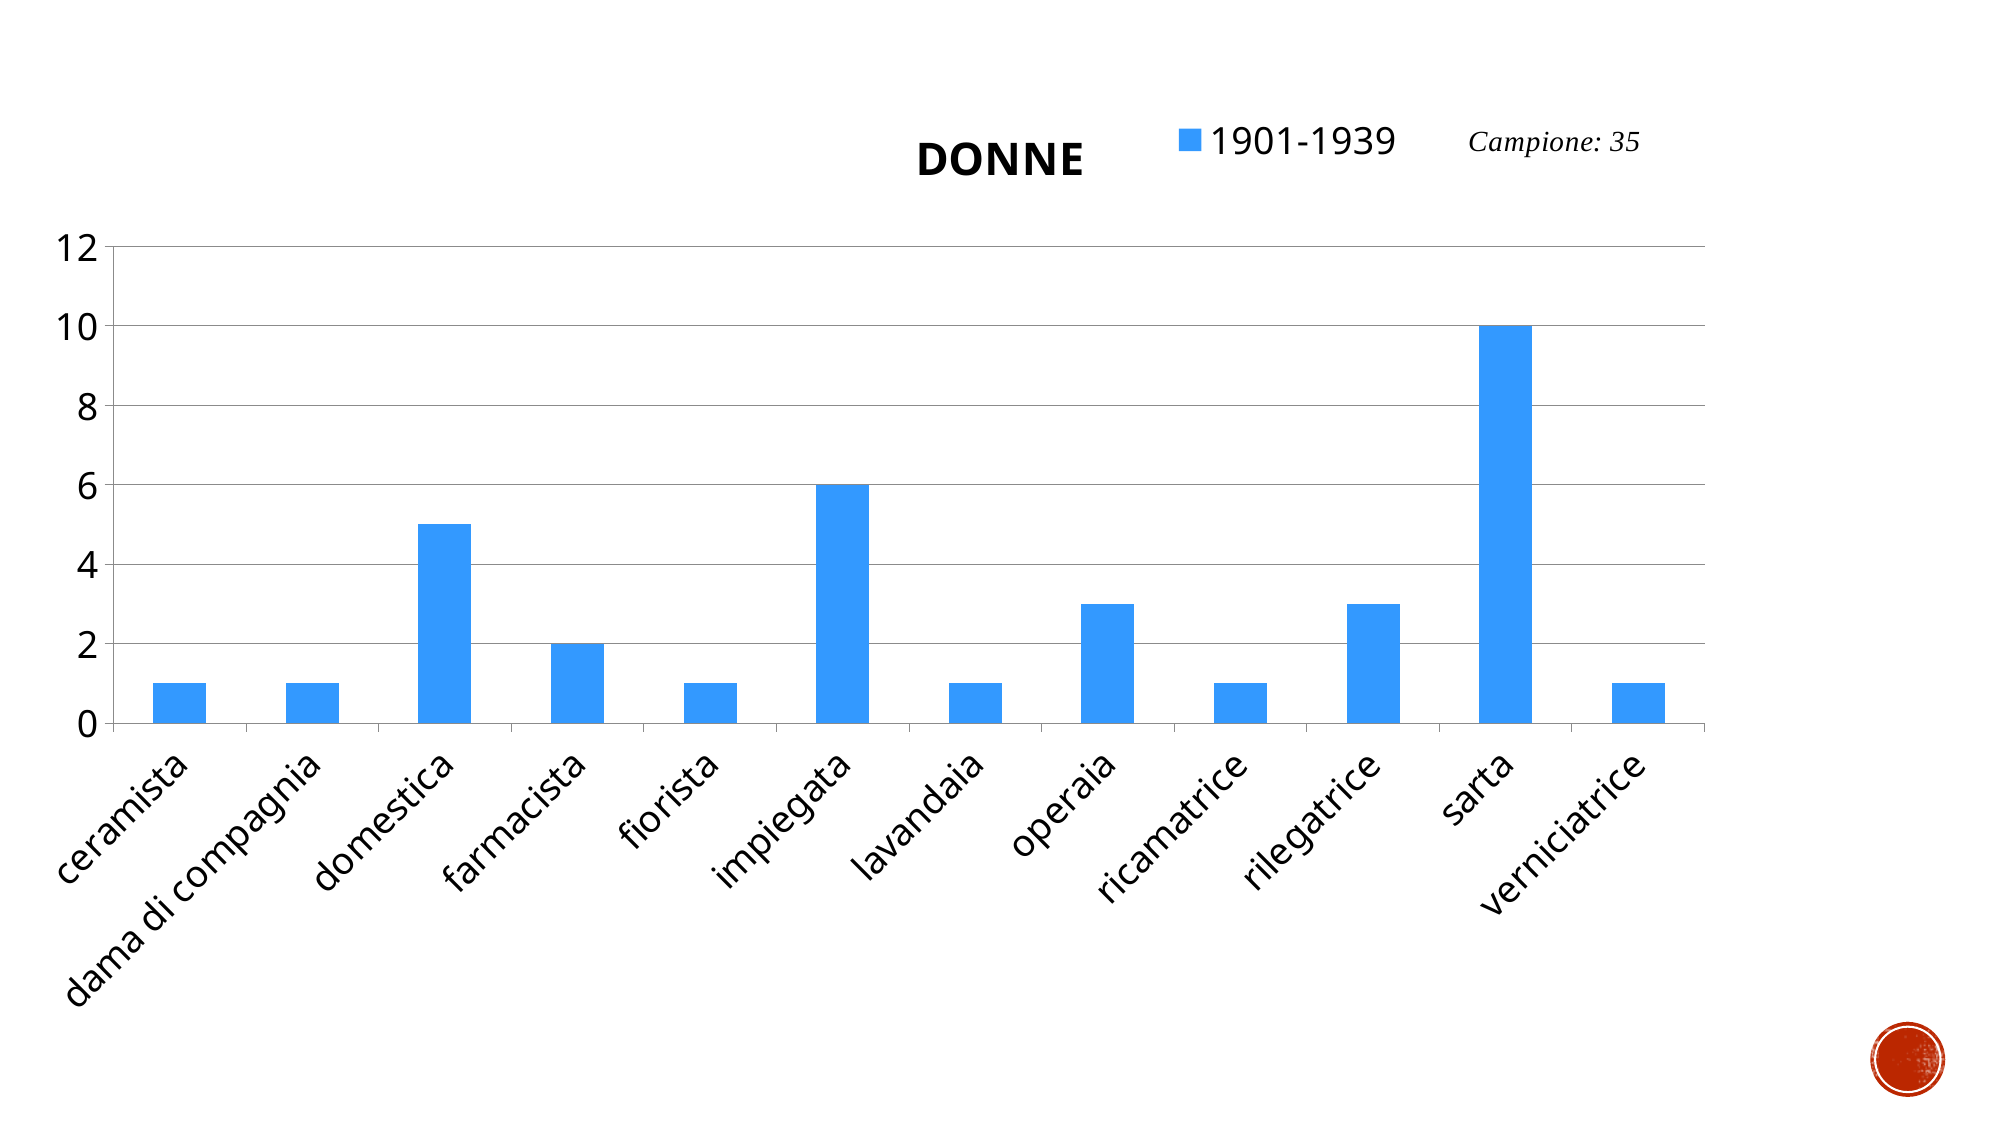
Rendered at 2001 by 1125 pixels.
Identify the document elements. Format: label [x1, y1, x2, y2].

chart [1, 87, 2000, 1037]
